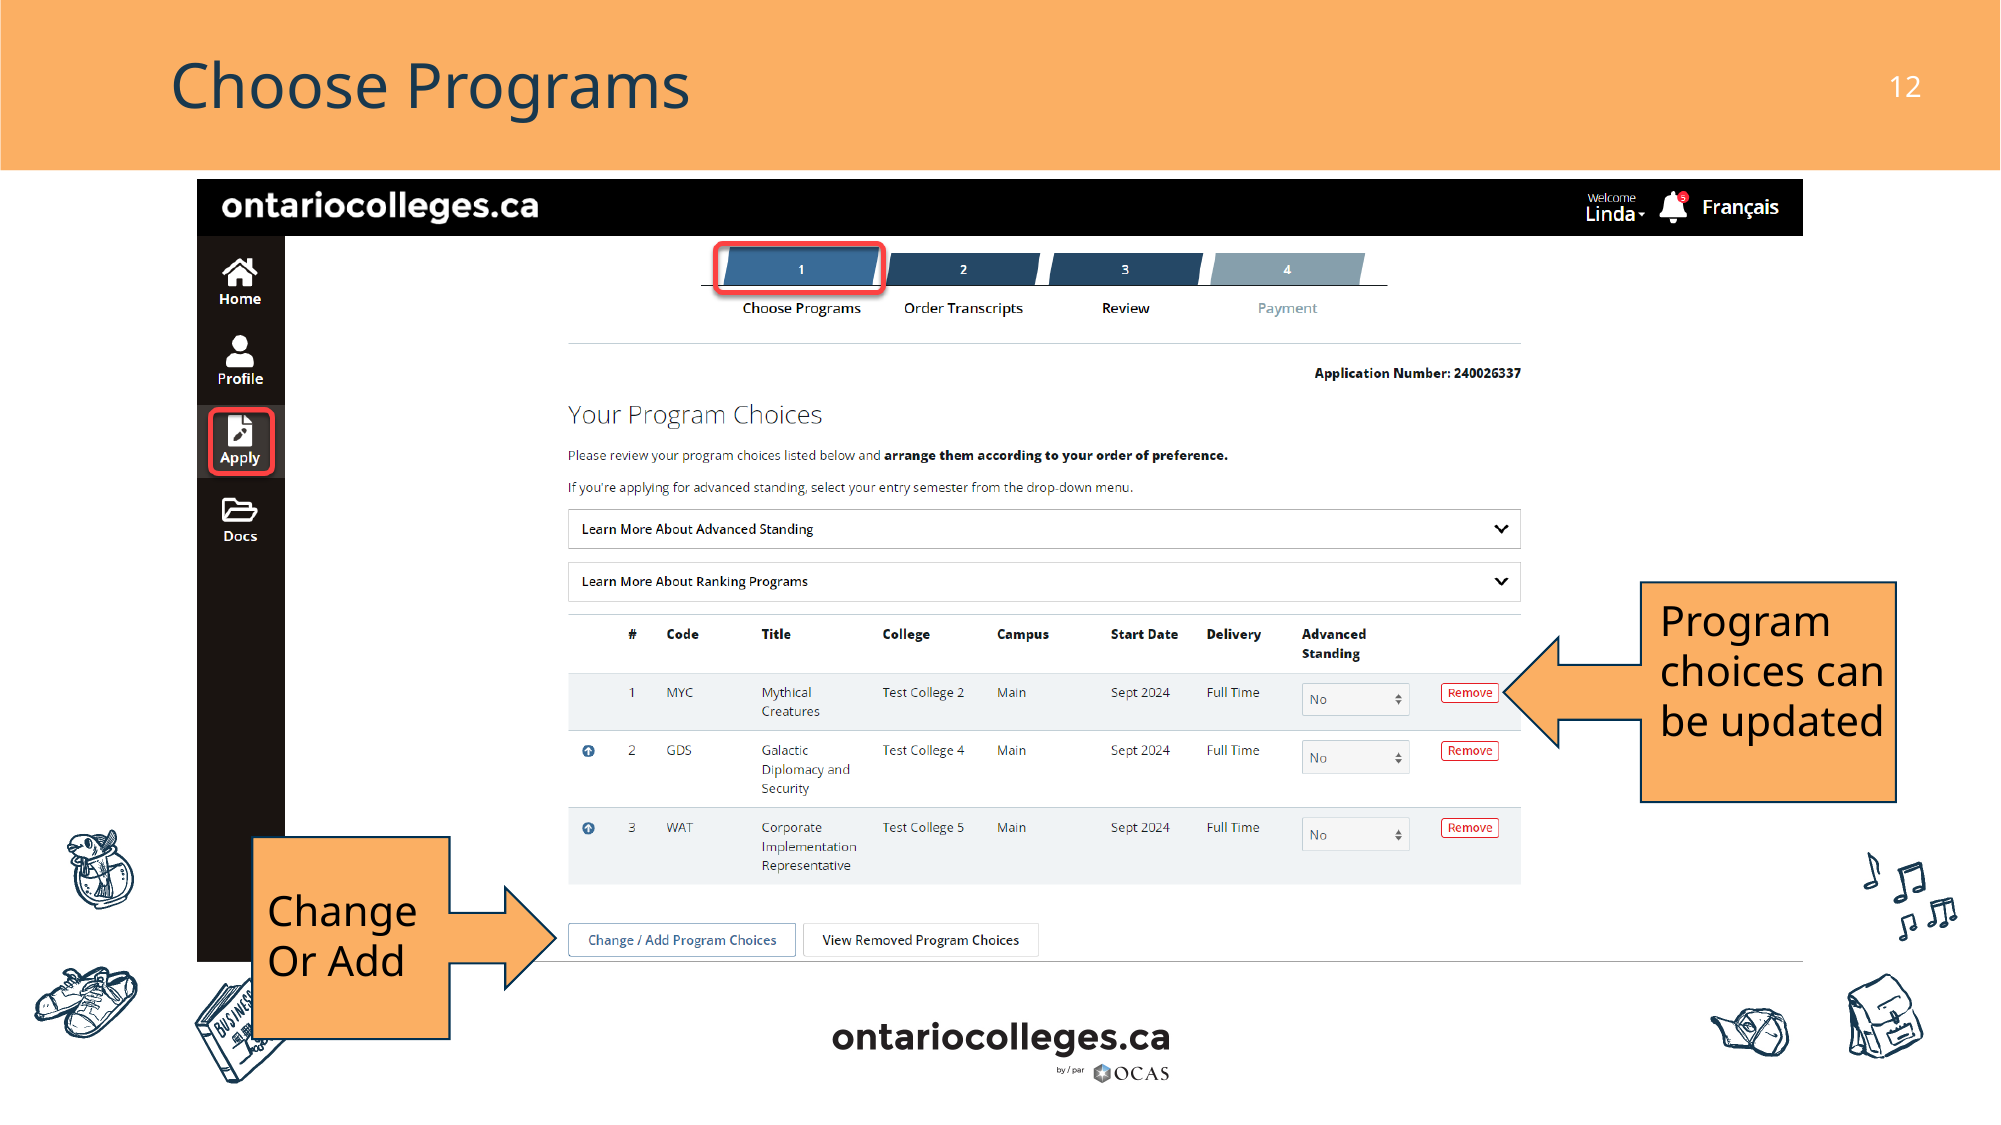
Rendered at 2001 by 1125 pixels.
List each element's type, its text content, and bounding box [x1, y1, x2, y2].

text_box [1503, 582, 1912, 803]
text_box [252, 837, 556, 1040]
picture [0, 0, 2001, 1125]
title Choose Programs [155, 61, 1863, 115]
